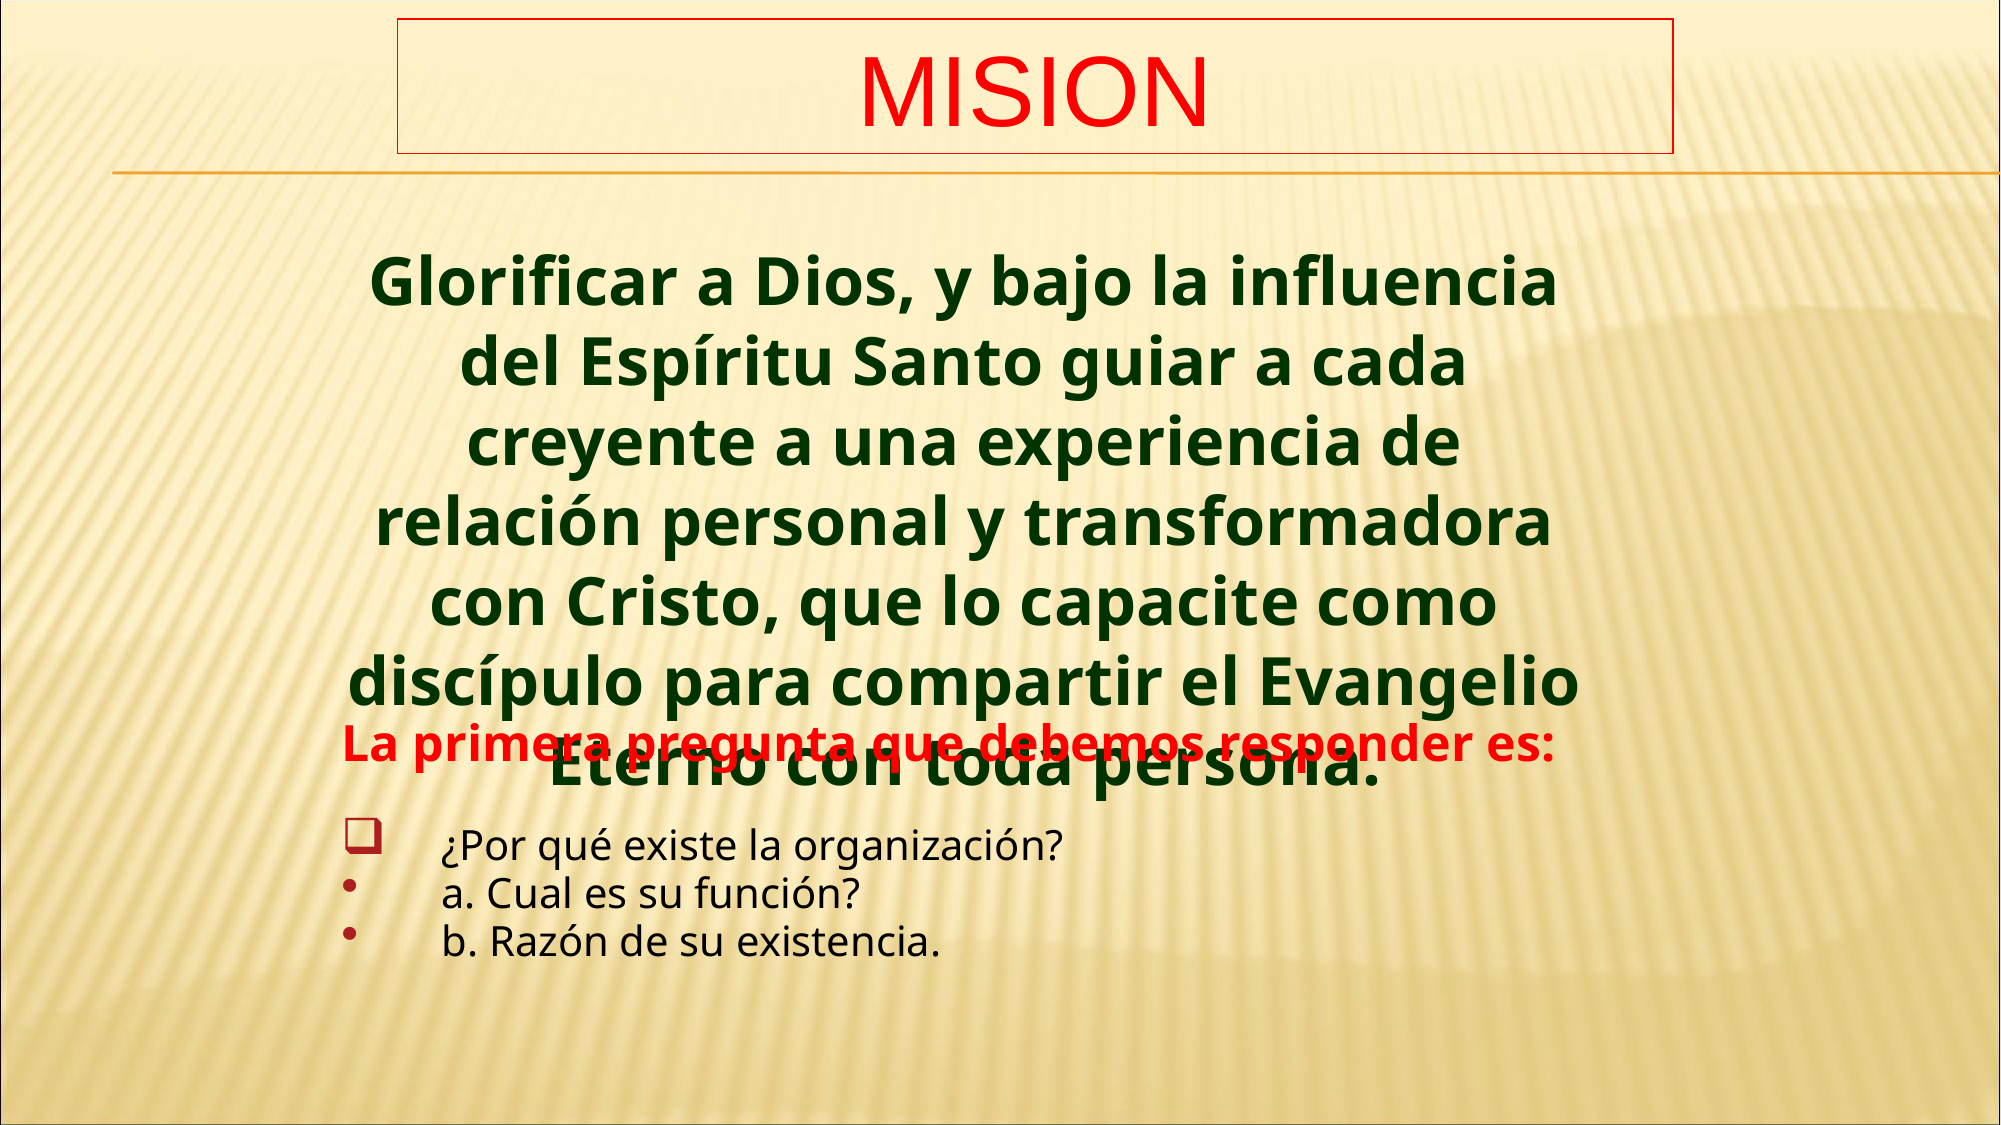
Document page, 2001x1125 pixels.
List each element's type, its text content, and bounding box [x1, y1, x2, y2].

text_box La primera pregunta que debemos responder es: ¿Por qué existe la organización? a. Cual es su función? b. Razón de su existencia. [326, 716, 1677, 1047]
text_box Glorificar a Dios, y bajo la influencia del Espíritu Santo guiar a cada creyente a una experiencia de relación personal y transformadora con Cristo, que lo capacite como discípulo para compartir el Evangelio Eterno con toda persona. [314, 231, 1615, 807]
picture [0, 0, 2001, 1125]
text_box MISION [397, 19, 1674, 154]
